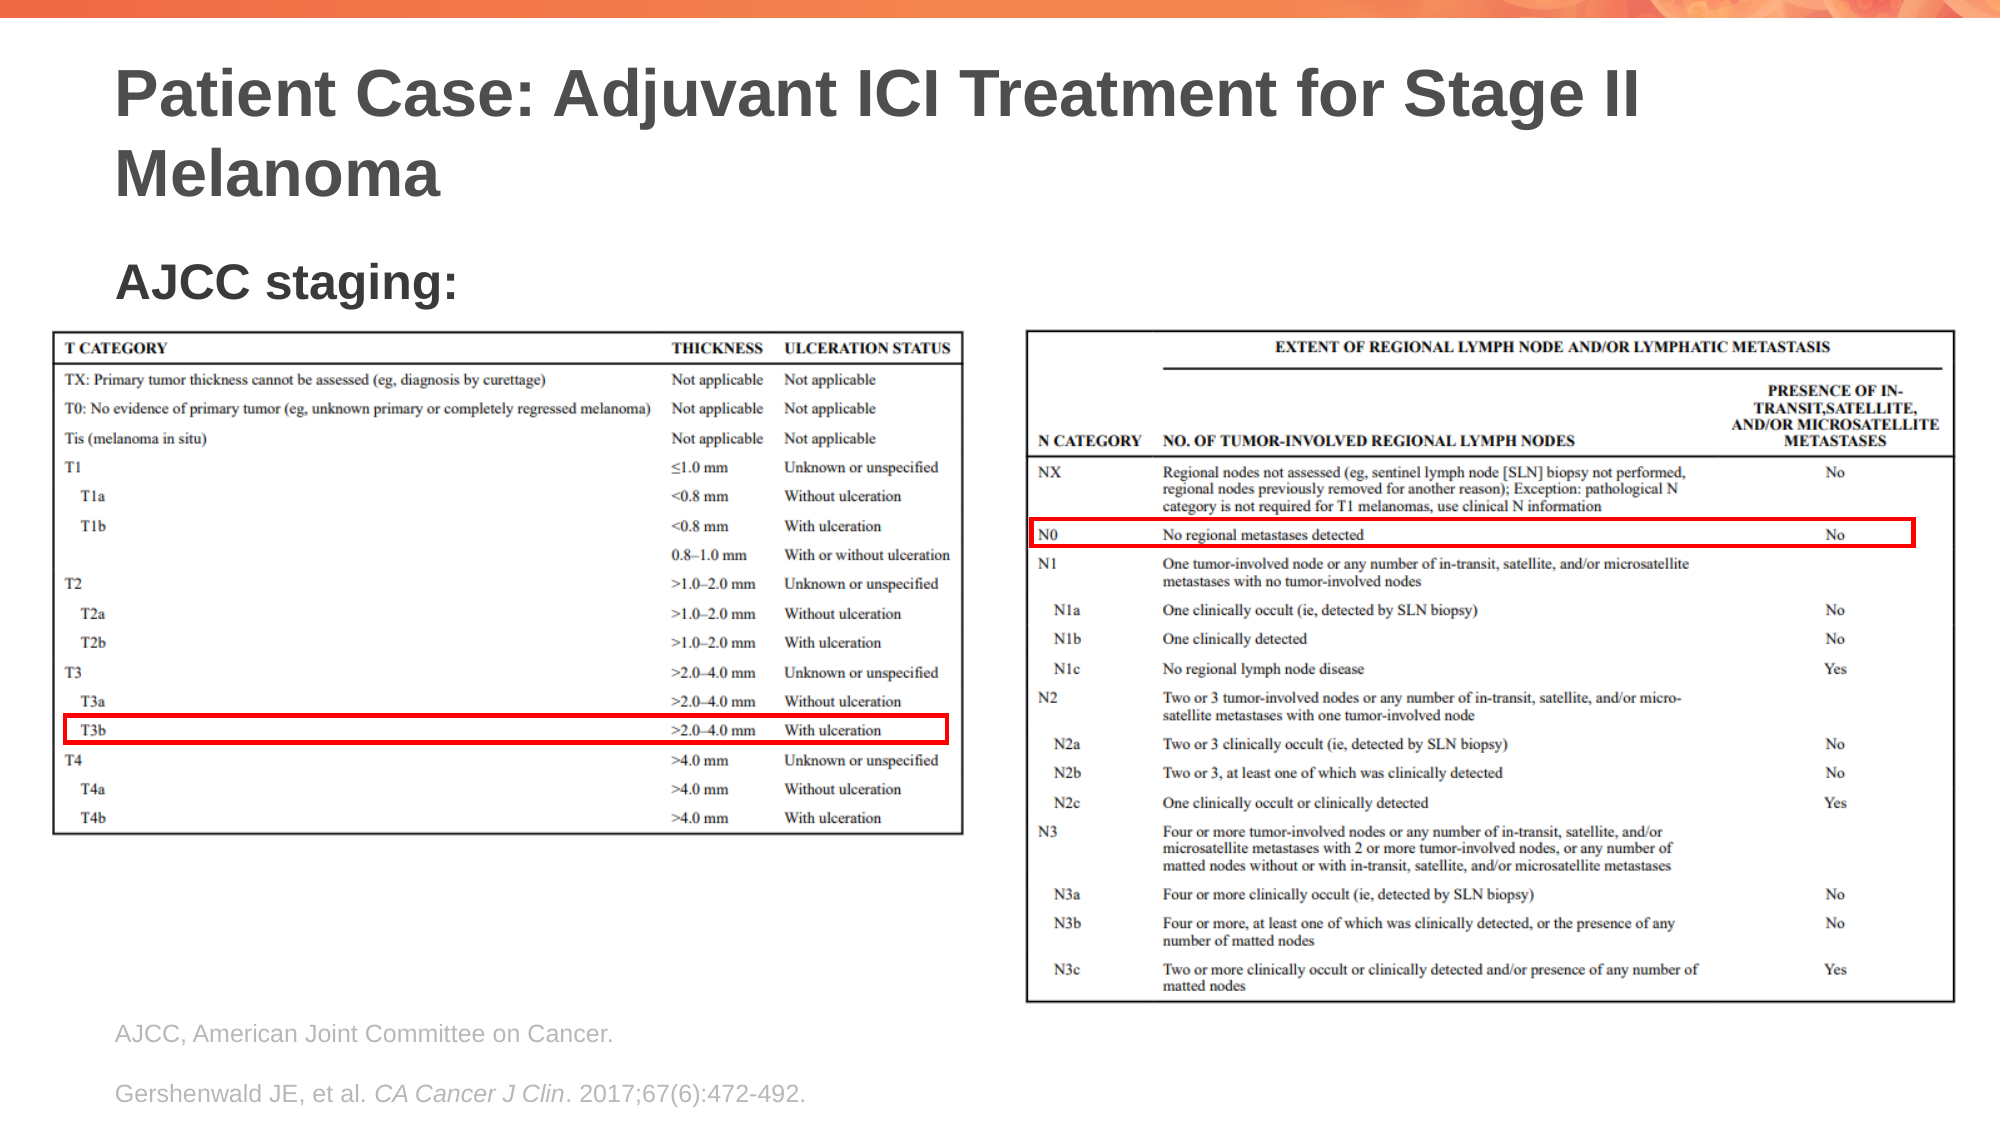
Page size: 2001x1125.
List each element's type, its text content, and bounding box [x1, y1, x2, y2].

footer AJCC, American Joint Committee on Cancer. Gershenwald JE, et al. CA Cancer J Clin. 2017;67(6):472-492. [99, 1042, 1863, 1116]
title Patient Case: Adjuvant ICI Treatment for Stage II Melanoma [99, 32, 1863, 228]
picture [1022, 326, 1963, 1006]
picture [46, 326, 969, 837]
list AJCC staging: [99, 242, 527, 326]
picture [0, 0, 2000, 18]
